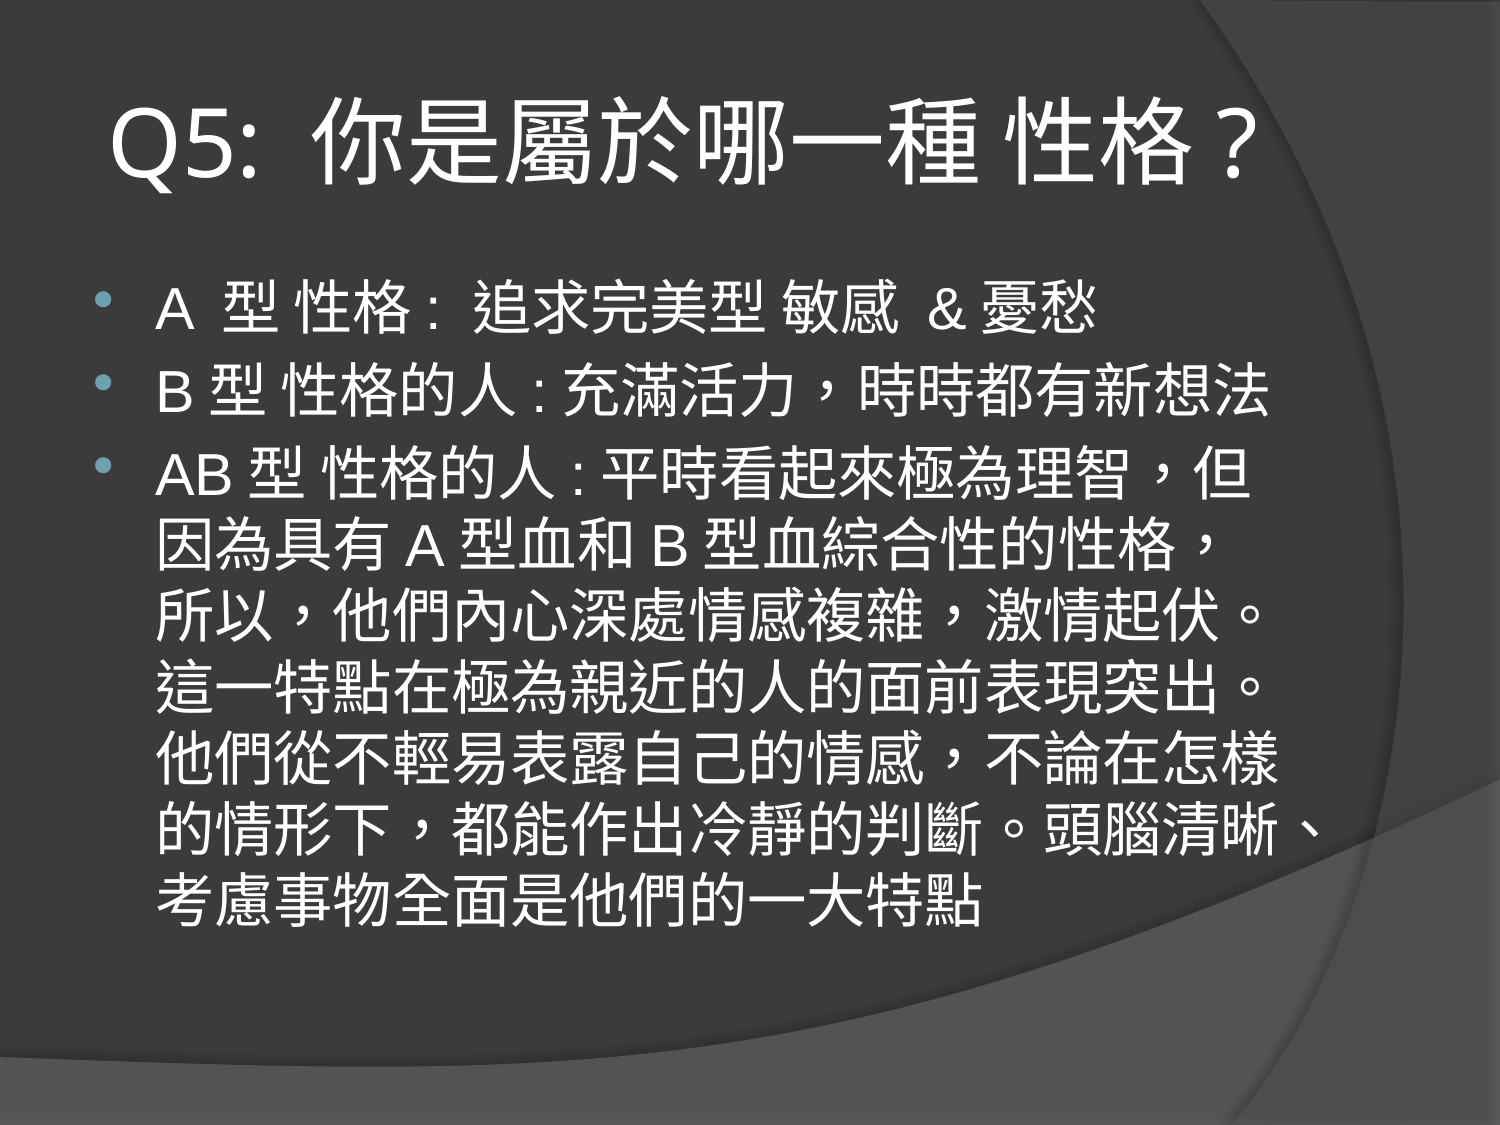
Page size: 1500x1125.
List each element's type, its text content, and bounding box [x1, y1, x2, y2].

title Q5: 你是屬於哪一種 性格? [75, 45, 1300, 233]
list A 型 性格: 追求完美型 敏感 &憂愁 B型 性格的人:充滿活力，時時都有新想法 AB型 性格的人:平時看起來極為理智，但因為具有A型血和B型血綜合性的性格，所以，他們內心深處情感複雜，激情起伏。這一特點在極為親近的人的面前表現突出。他們從不輕易表露自己的情感，不論在怎樣的情形下，都能作出冷靜的判斷。頭腦清晰、考慮事物全面是他們的一大特點 [75, 262, 1300, 1005]
